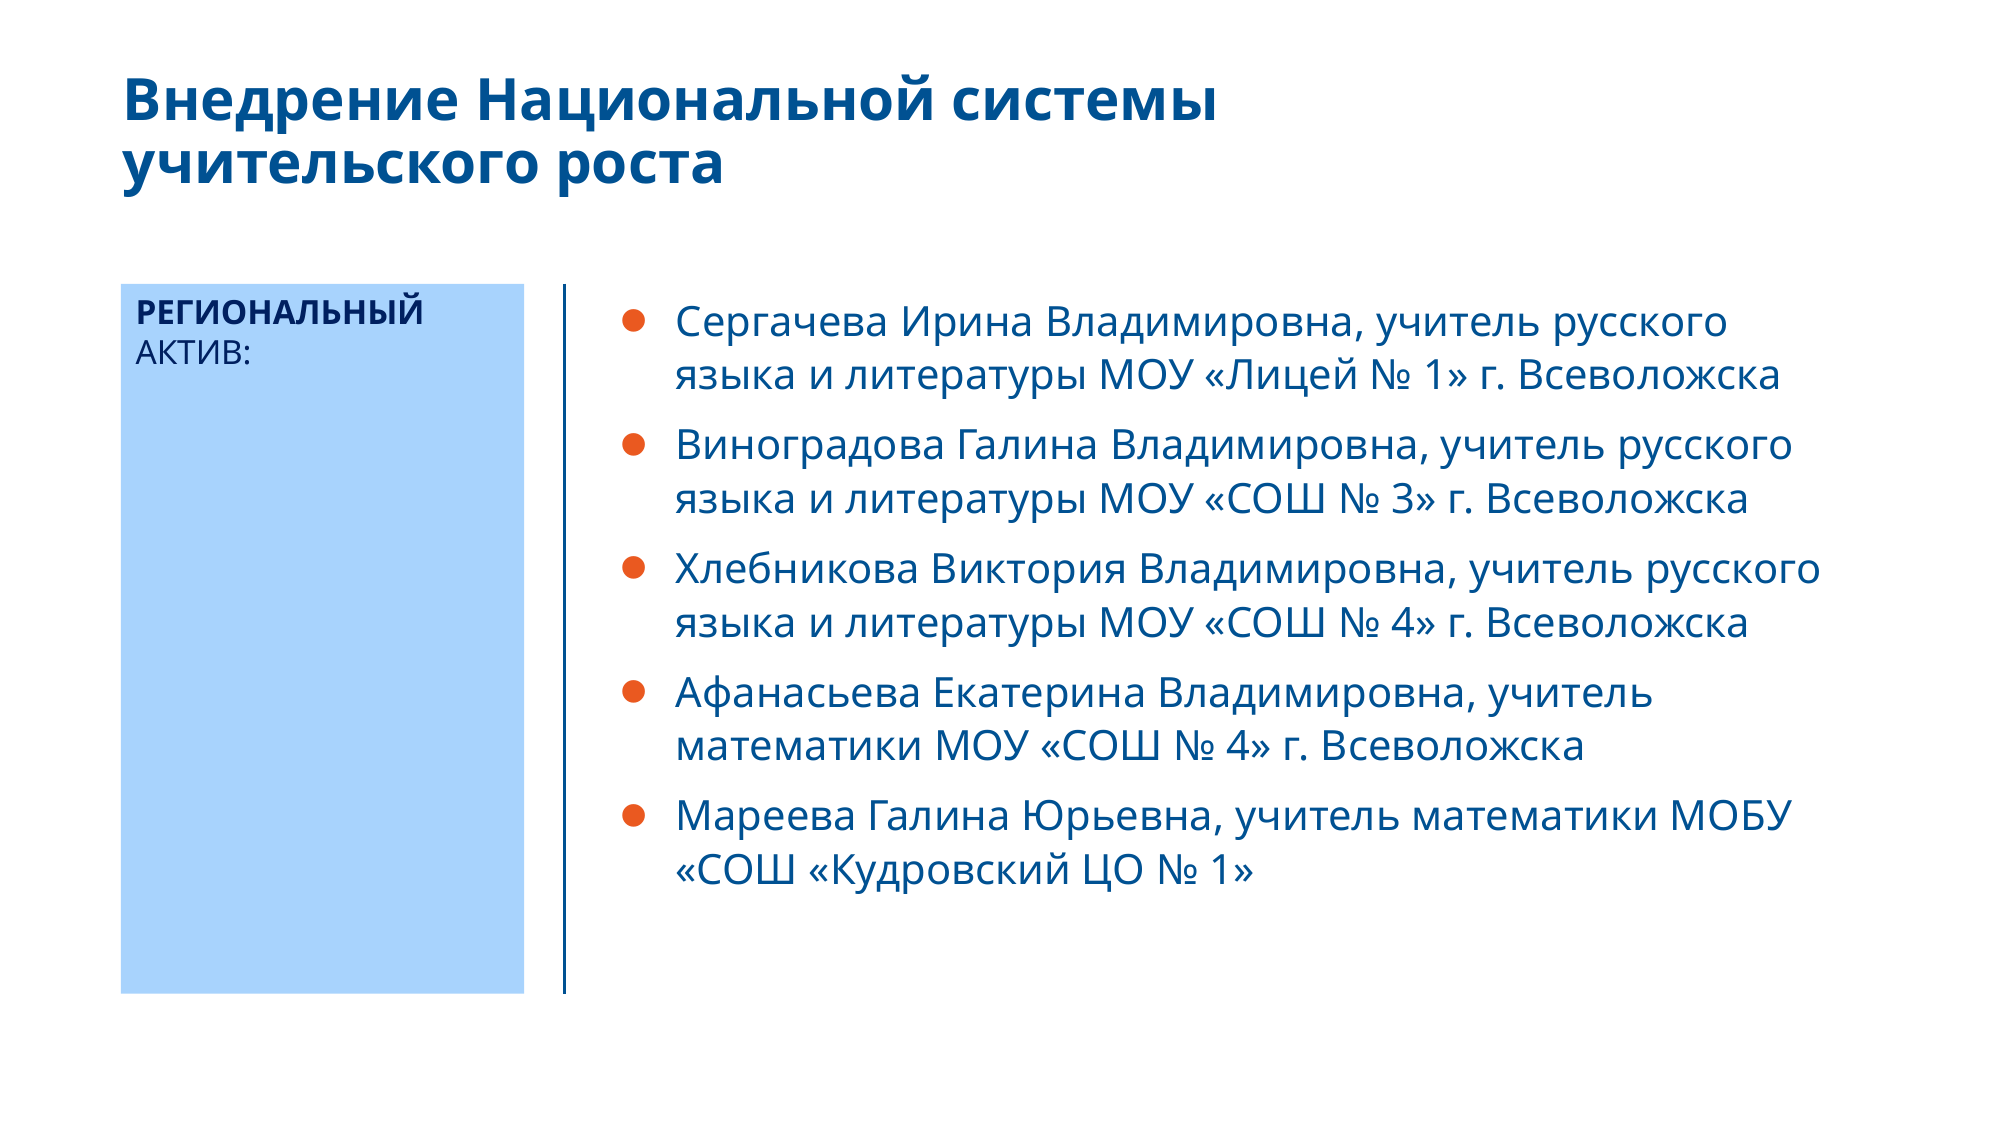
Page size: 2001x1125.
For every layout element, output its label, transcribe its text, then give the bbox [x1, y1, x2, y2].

text_box Сергачева Ирина Владимировна, учитель русского языка и литературы МОУ «Лицей № 1» г. Всеволожска Виноградова Галина Владимировна, учитель русского языка и литературы МОУ «СОШ № 3» г. Всеволожска Хлебникова Виктория Владимировна, учитель русского языка и литературы МОУ «СОШ № 4» г. Всеволожска Афанасьева Екатерина Владимировна, учитель математики МОУ «СОШ № 4» г. Всеволожска Мареева Галина Юрьевна, учитель математики МОБУ «СОШ «Кудровский ЦО № 1» [604, 283, 1852, 901]
text_box Региональный Актив: [120, 283, 525, 995]
text_box Внедрение Национальной системы учительского роста [107, 62, 1549, 155]
